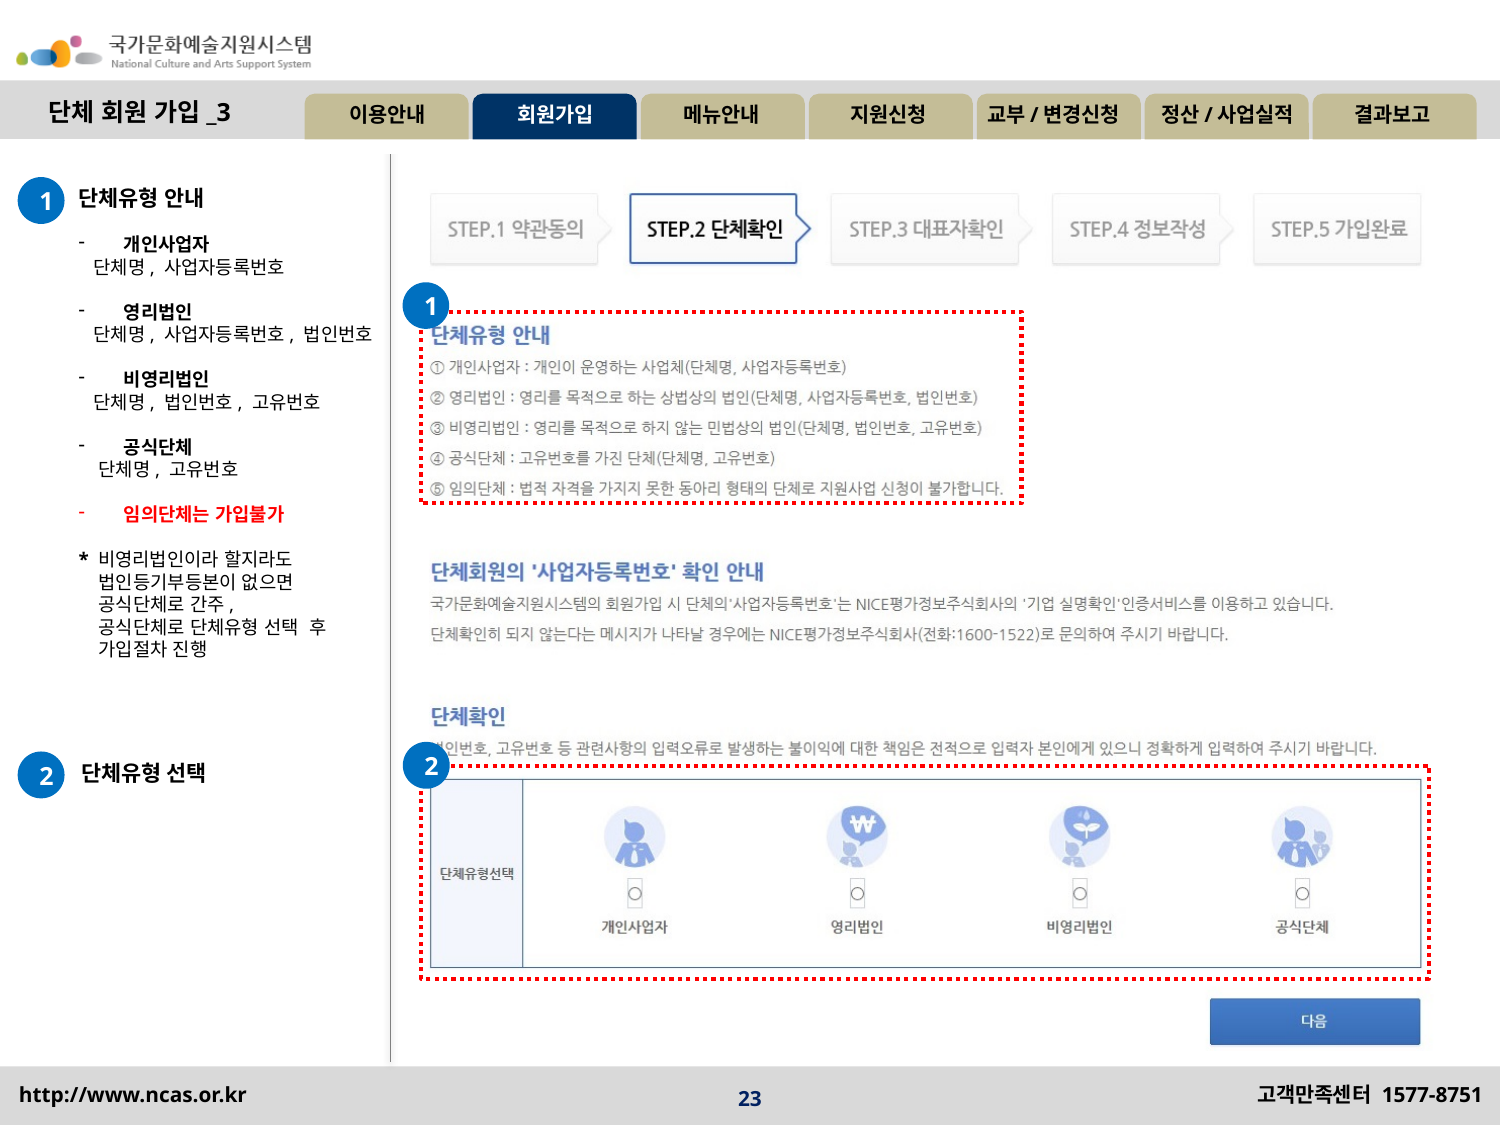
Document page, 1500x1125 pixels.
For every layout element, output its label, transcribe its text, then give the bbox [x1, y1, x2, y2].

text_box 단체 회원 가입_3 [33, 89, 246, 135]
picture [412, 176, 1477, 1051]
text_box 1 [400, 288, 407, 323]
text_box 1 [15, 174, 63, 227]
text_box 2 [15, 749, 66, 801]
text_box 단체유형 안내 개인사업자 단체명, 사업자등록번호 영리법인 단체명, 사업자등록번호, 법인번호 비영리법인 단체명, 법인번호, 고유번호 공식단체 단체명, 고유번호 임의단체는 가입불가 * 비영리법인이라 할지라도 법인등기부등본이 없으면 공식단체로 간주, 공식단체로 단체유형 선택 후 가입절차 진행 [63, 177, 396, 668]
text_box 단체유형 선택 [66, 751, 223, 793]
picture [6, 24, 324, 77]
text_box 2 [400, 748, 407, 783]
